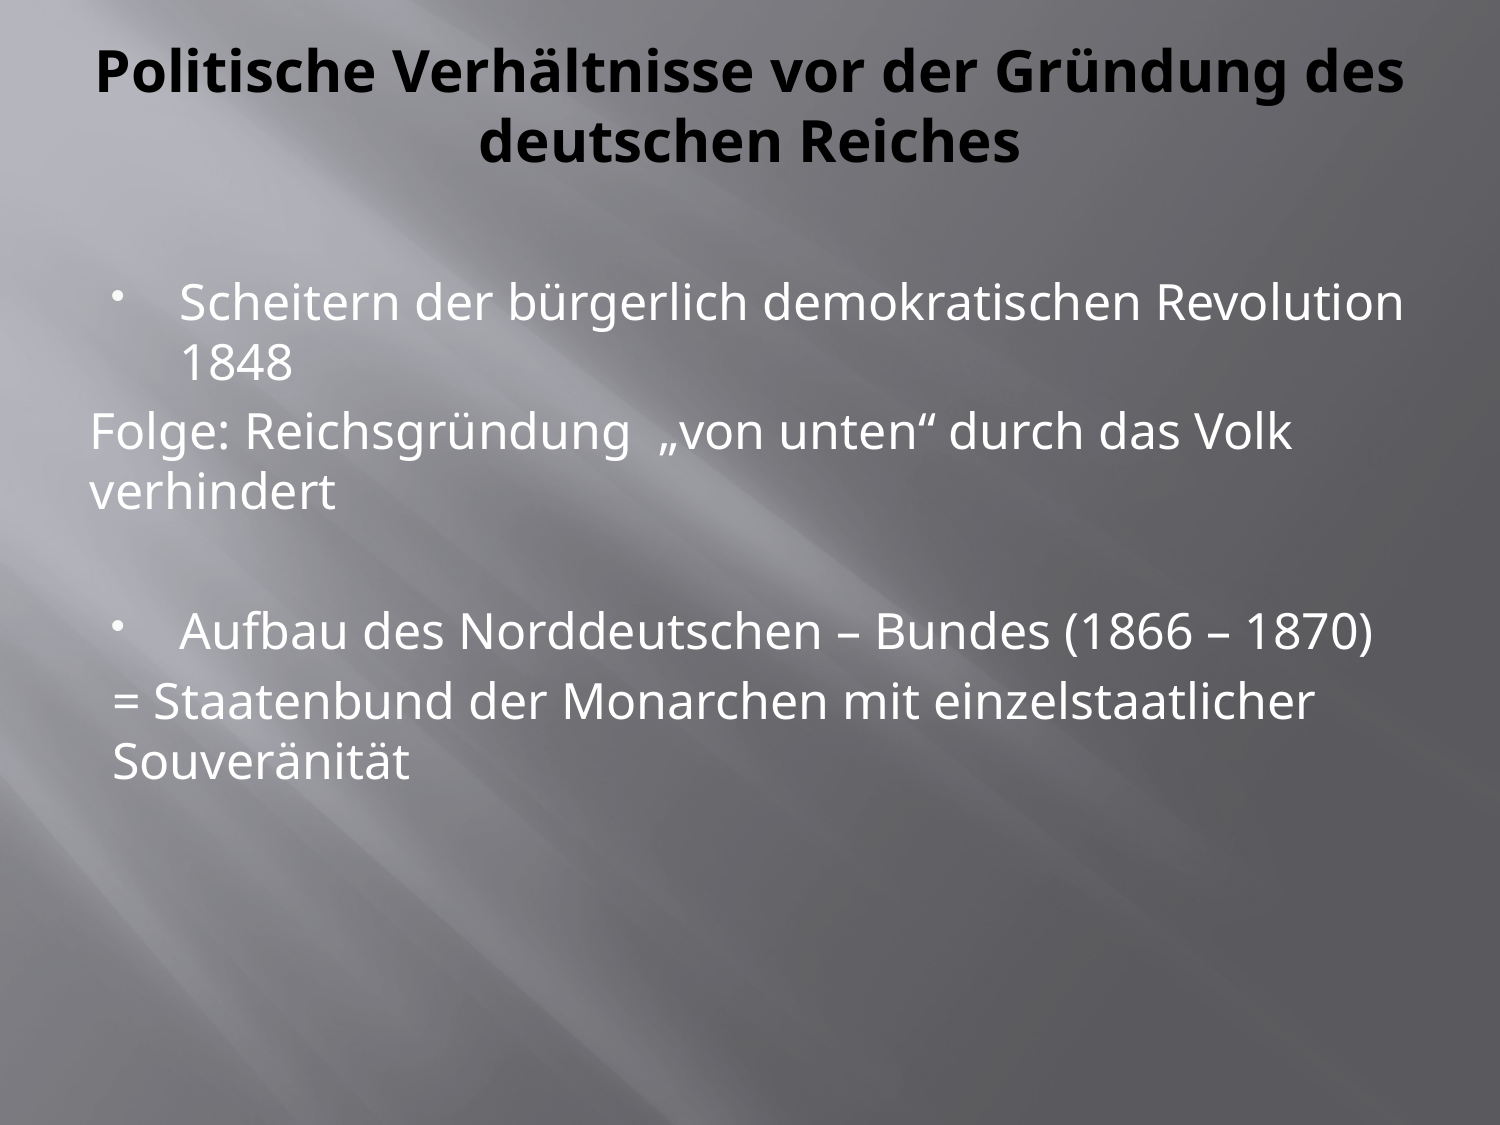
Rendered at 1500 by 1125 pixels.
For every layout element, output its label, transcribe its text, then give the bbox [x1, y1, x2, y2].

title Politische Verhältnisse vor der Gründung des deutschen Reiches [75, 45, 1425, 233]
list Scheitern der bürgerlich demokratischen Revolution 1848 Folge: Reichsgründung „von unten“ durch das Volk verhindert Aufbau des Norddeutschen – Bundes (1866 – 1870) = Staatenbund der Monarchen mit einzelstaatlicher Souveränität [75, 262, 1425, 1035]
